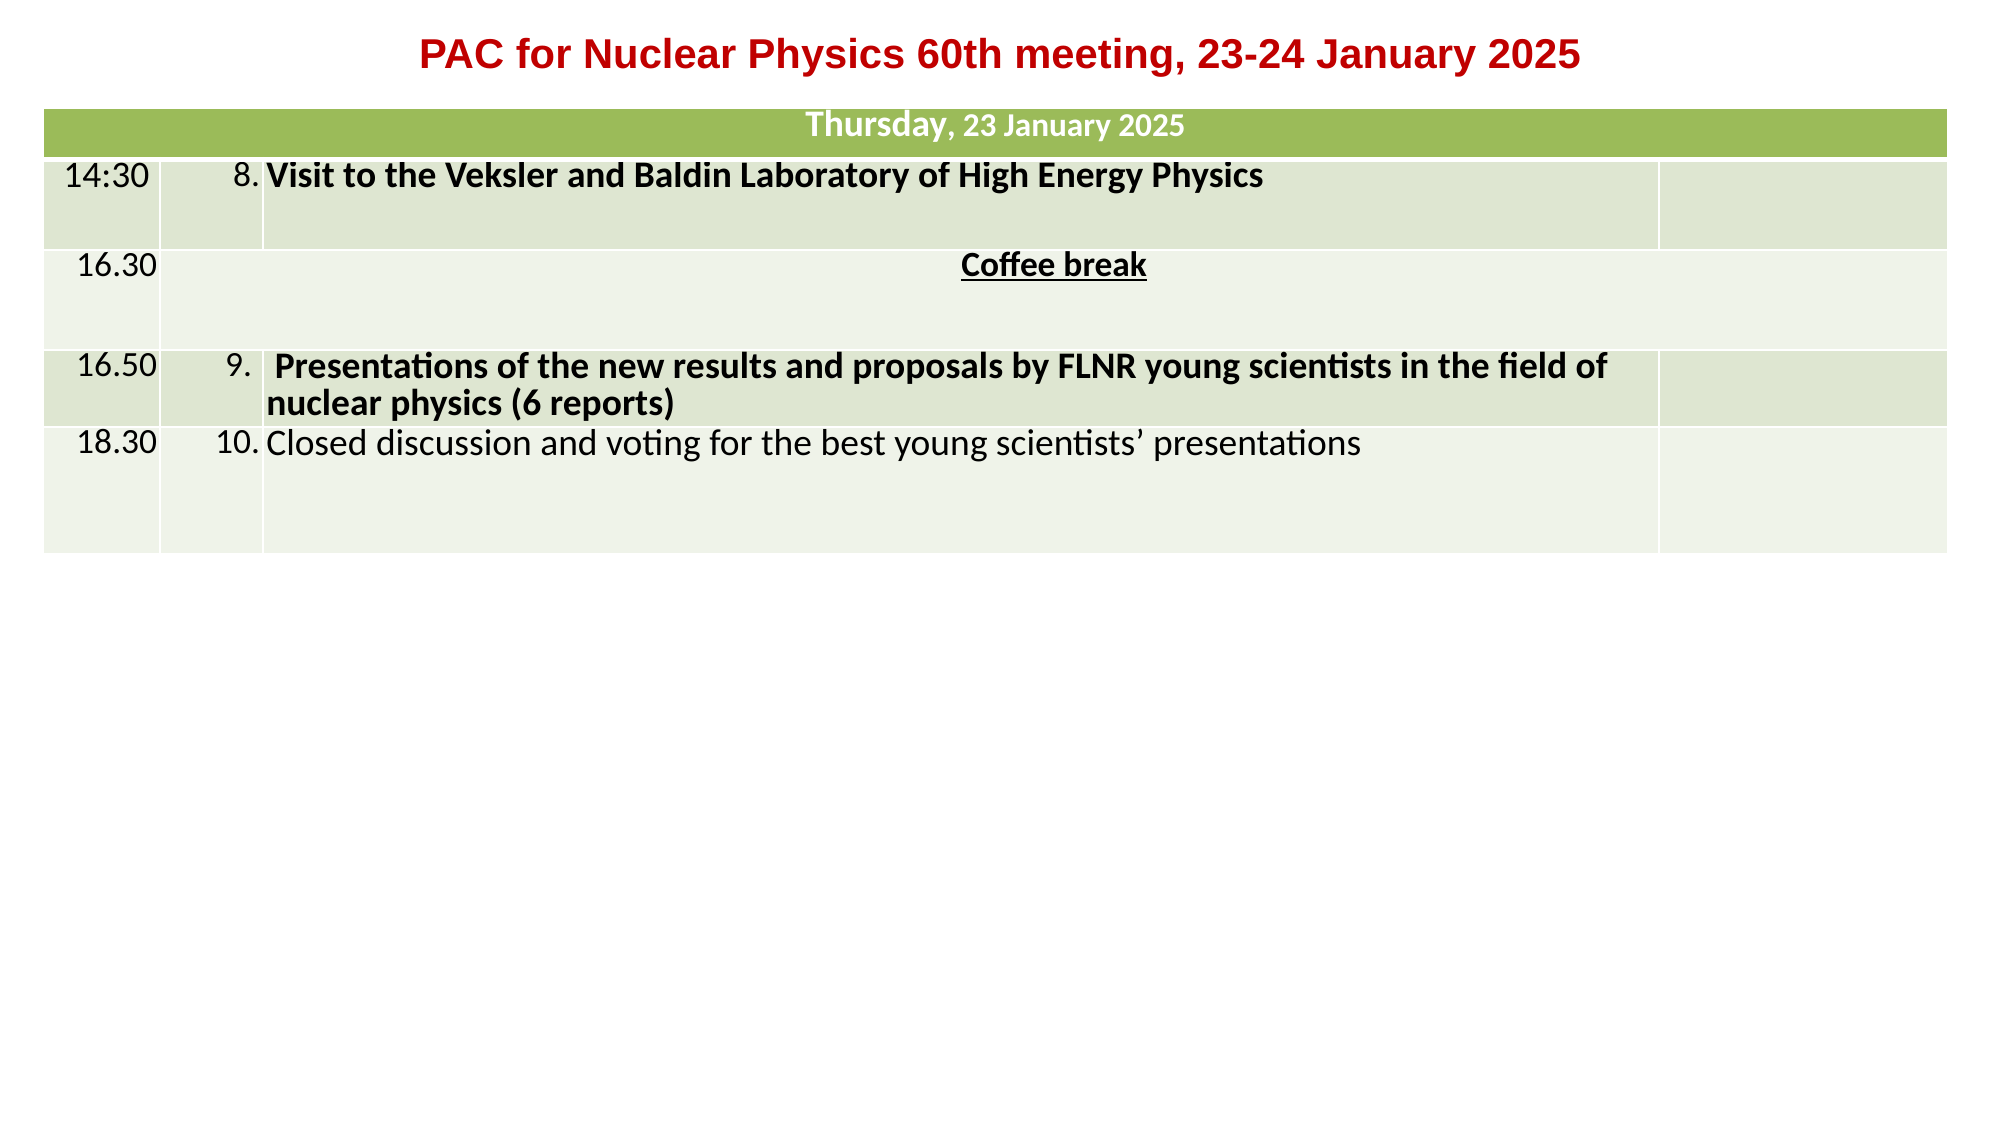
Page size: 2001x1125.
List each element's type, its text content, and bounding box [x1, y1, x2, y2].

table_cell Closed discussion and voting for the best young scientists’ presentations [264, 428, 1658, 553]
table_cell Visit to the Veksler and Baldin Laboratory of High Energy Physics [264, 162, 1658, 249]
table_cell 8. [161, 162, 262, 249]
table_cell 9. [161, 351, 262, 426]
table_header Thursday, 23 January 2025 [44, 109, 1947, 157]
table_cell Presentations of the new results and proposals by FLNR young scientists in the field of nuclear physics (6 reports) [264, 351, 1658, 426]
table_cell [1660, 351, 1947, 426]
table_cell 14:30 [44, 162, 159, 249]
text_box PAC for Nuclear Physics 60th meeting, 23-24 January 2025 [47, 19, 1953, 84]
table_cell 16.50 [44, 351, 159, 426]
table_cell 18.30 [44, 428, 159, 553]
table_cell [1660, 428, 1947, 553]
table_cell 10. [161, 428, 262, 553]
table_cell [1660, 162, 1947, 249]
table_cell Coffee break [161, 251, 1947, 349]
table_cell 16.30 [44, 251, 159, 349]
